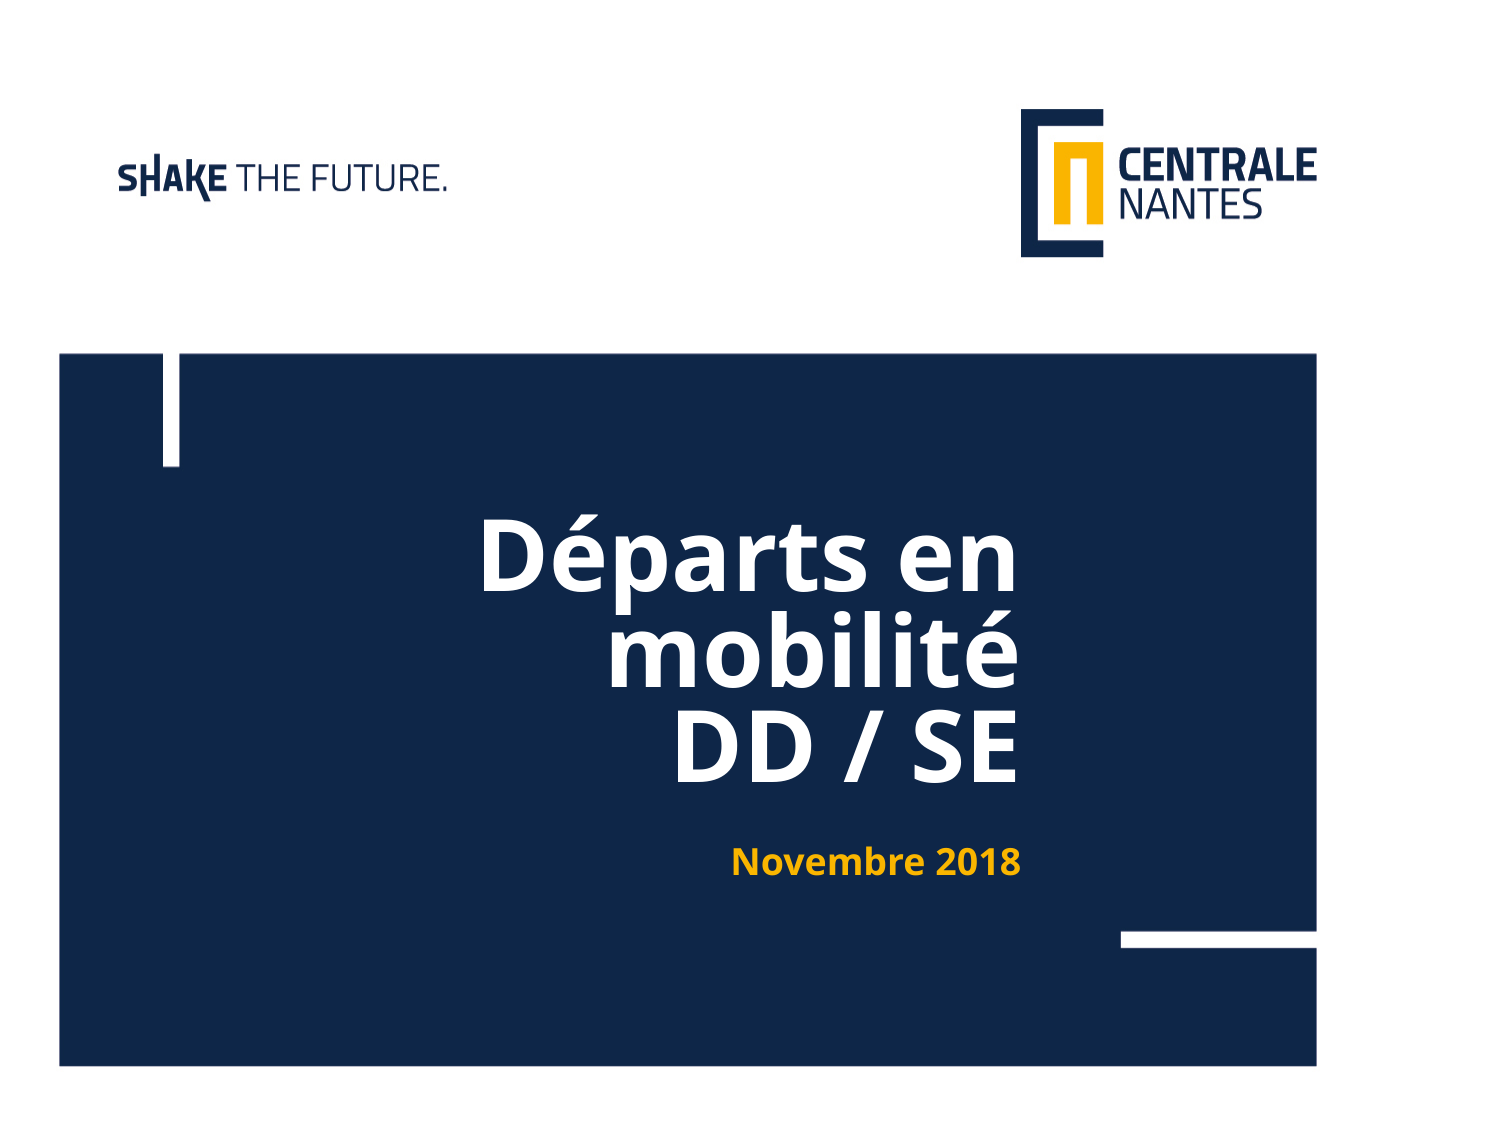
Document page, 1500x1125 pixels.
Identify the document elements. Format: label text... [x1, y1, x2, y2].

picture [0, 0, 1500, 1125]
list Novembre 2018 [713, 830, 1022, 895]
list Départs en mobilité DD / SE [71, 514, 1022, 831]
